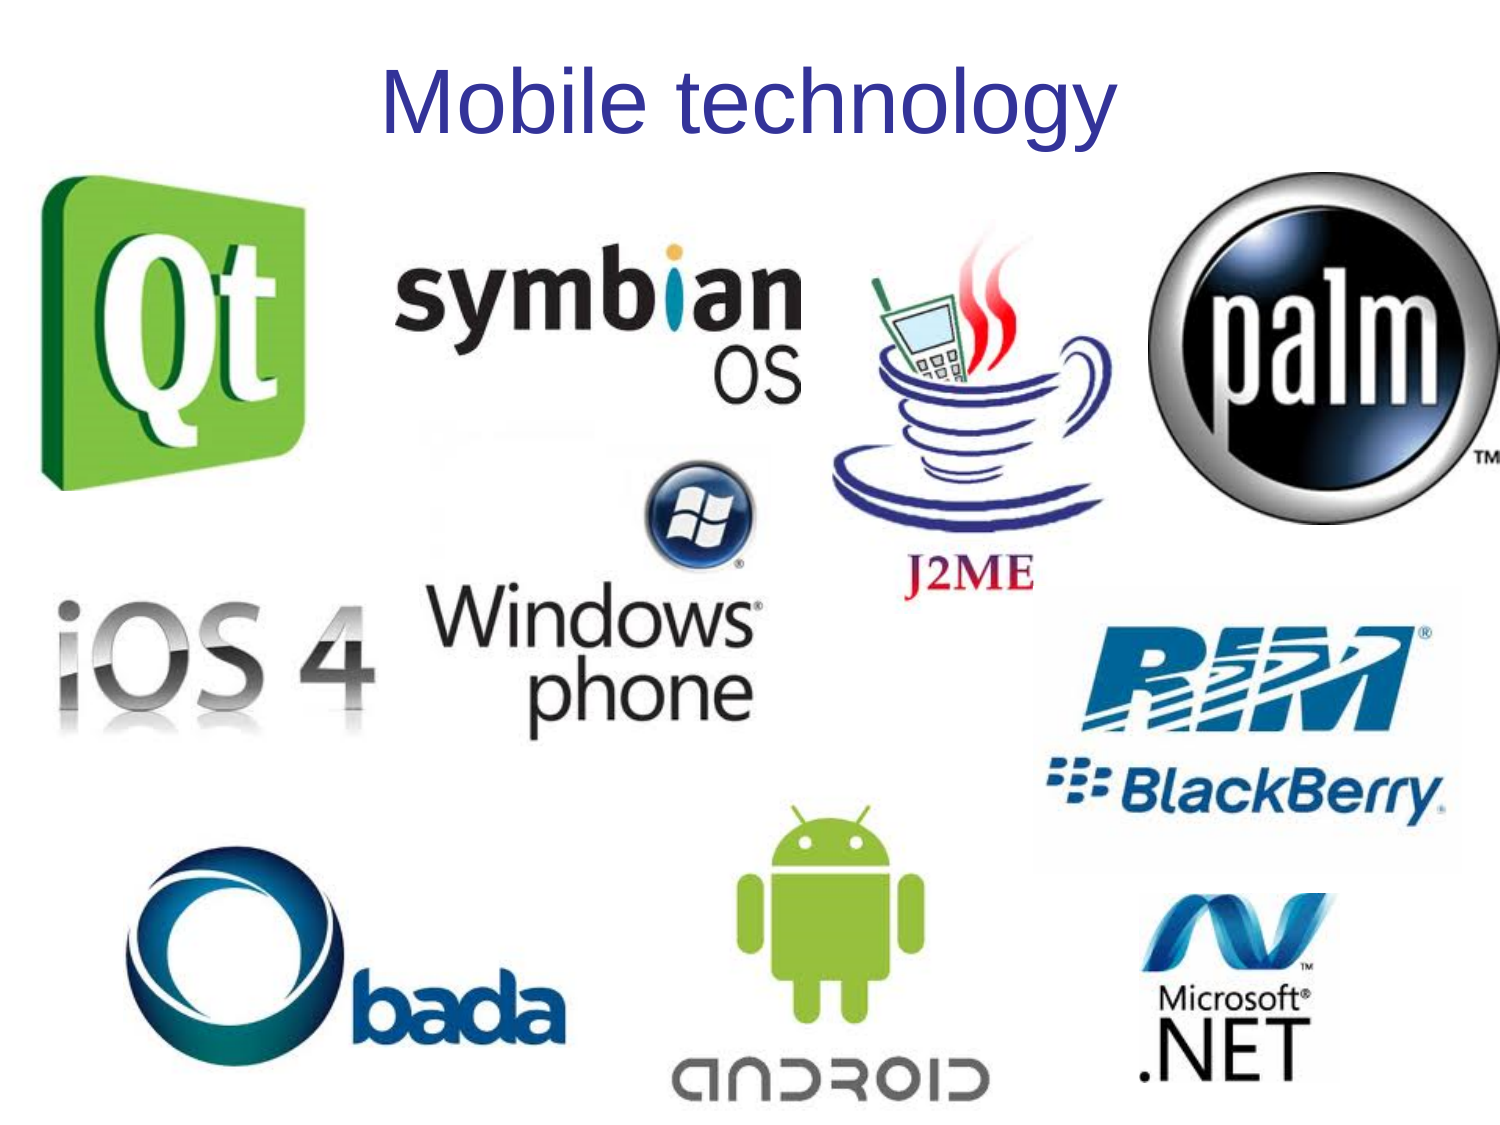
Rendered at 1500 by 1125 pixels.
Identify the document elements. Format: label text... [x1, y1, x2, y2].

picture [395, 172, 1008, 1125]
picture [0, 160, 578, 1095]
picture [1148, 172, 1500, 525]
picture [1139, 892, 1341, 1083]
title Mobile technology [74, 44, 1425, 150]
picture [820, 219, 1462, 874]
